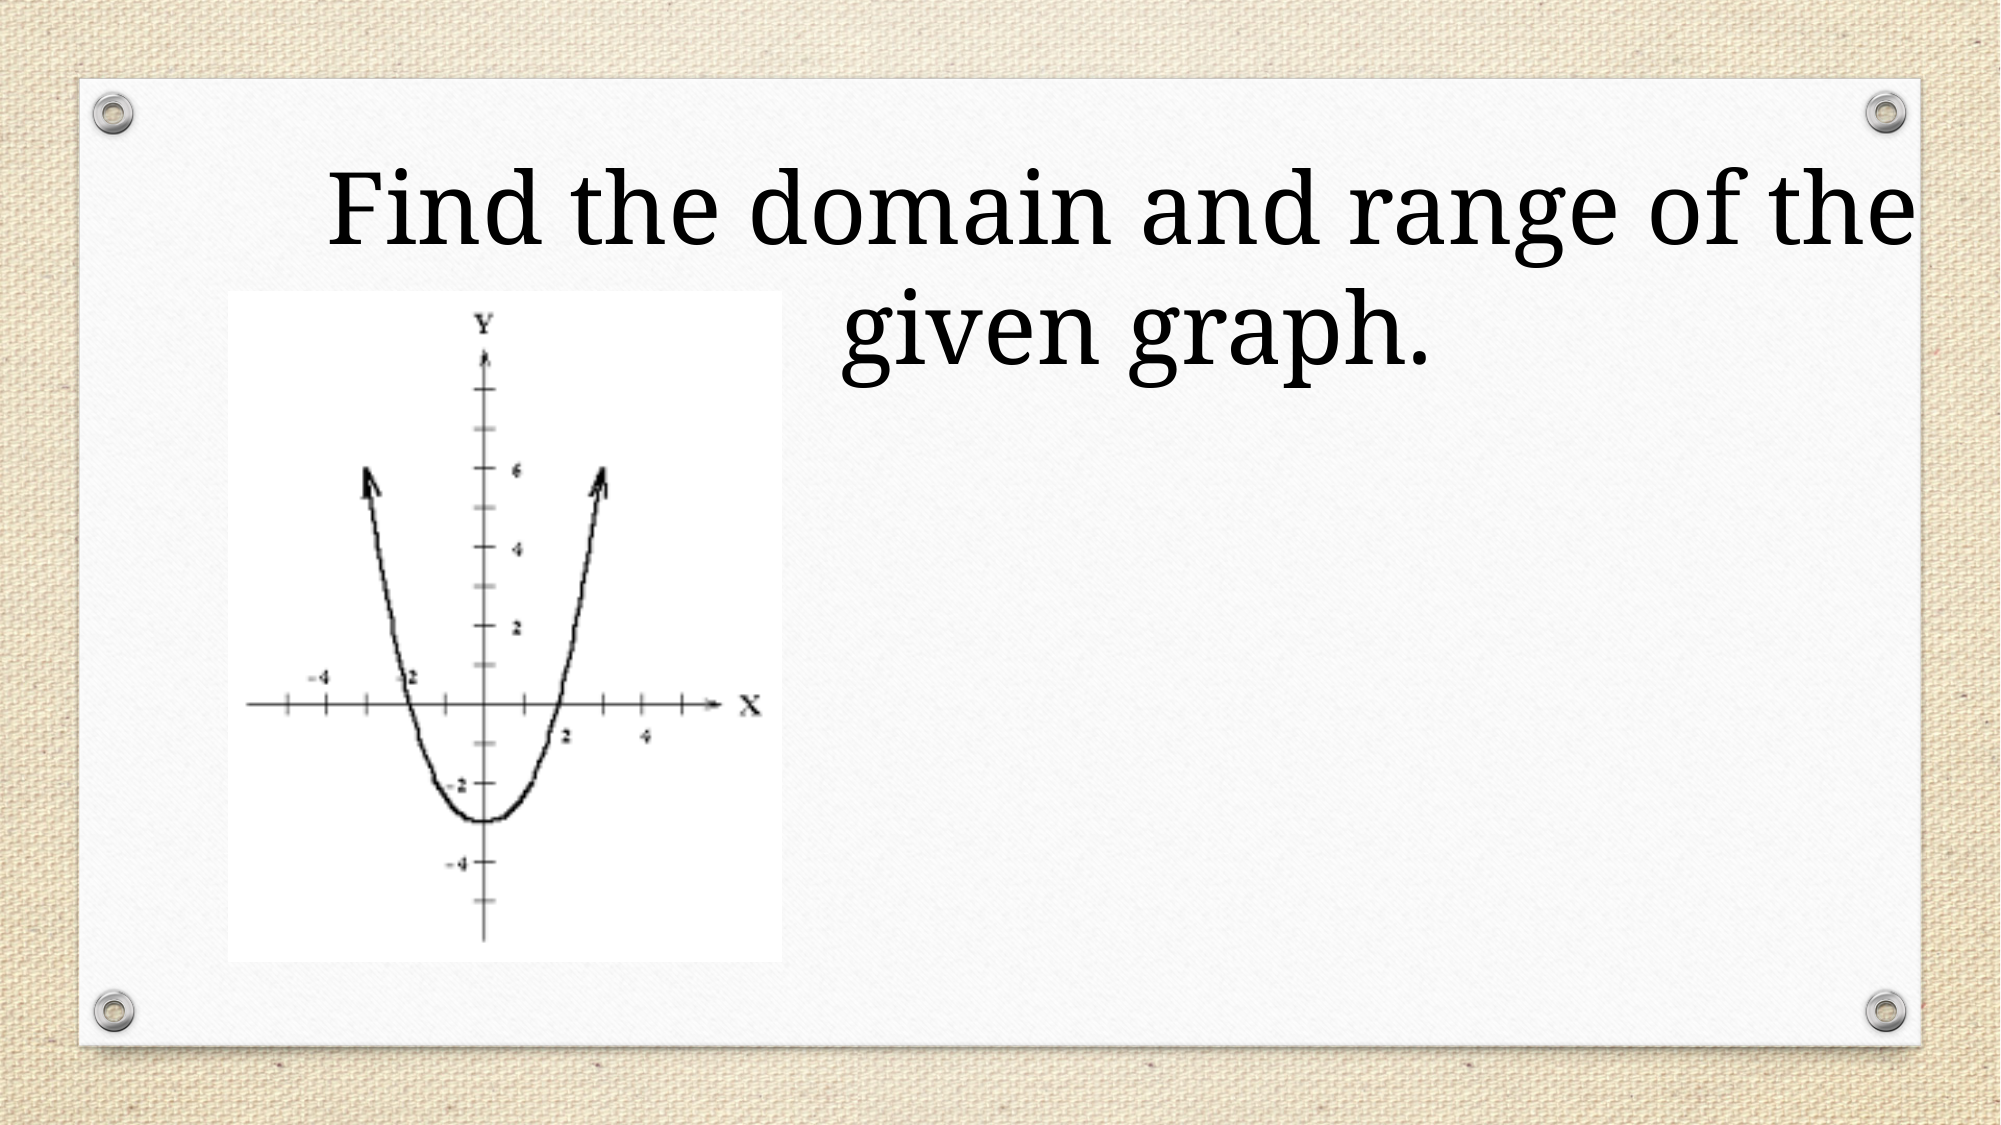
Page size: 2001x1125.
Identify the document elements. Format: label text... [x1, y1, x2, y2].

picture [0, 0, 2001, 1125]
text_box Find the domain and range of the given graph. [311, 137, 1962, 392]
